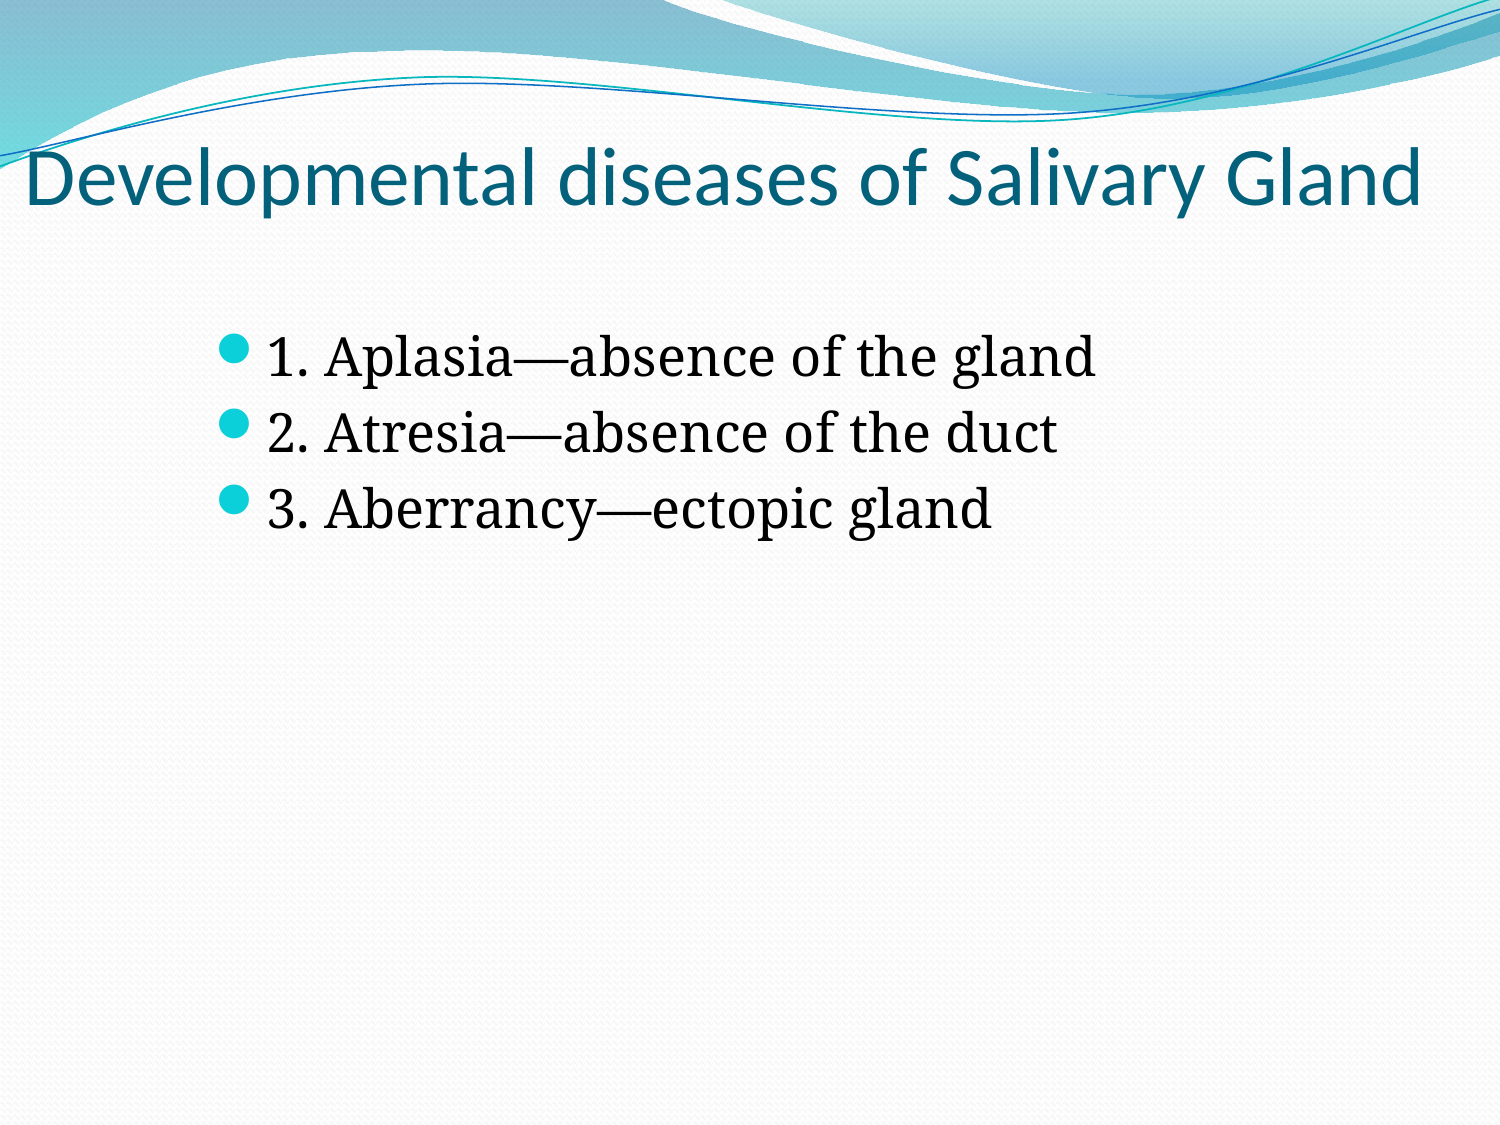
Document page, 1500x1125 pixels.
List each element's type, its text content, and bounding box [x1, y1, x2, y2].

list 1. Aplasia—absence of the gland 2. Atresia—absence of the duct 3. Aberrancy—ectopic gland [200, 314, 1350, 1043]
title Developmental diseases of Salivary Gland [24, 125, 1475, 222]
